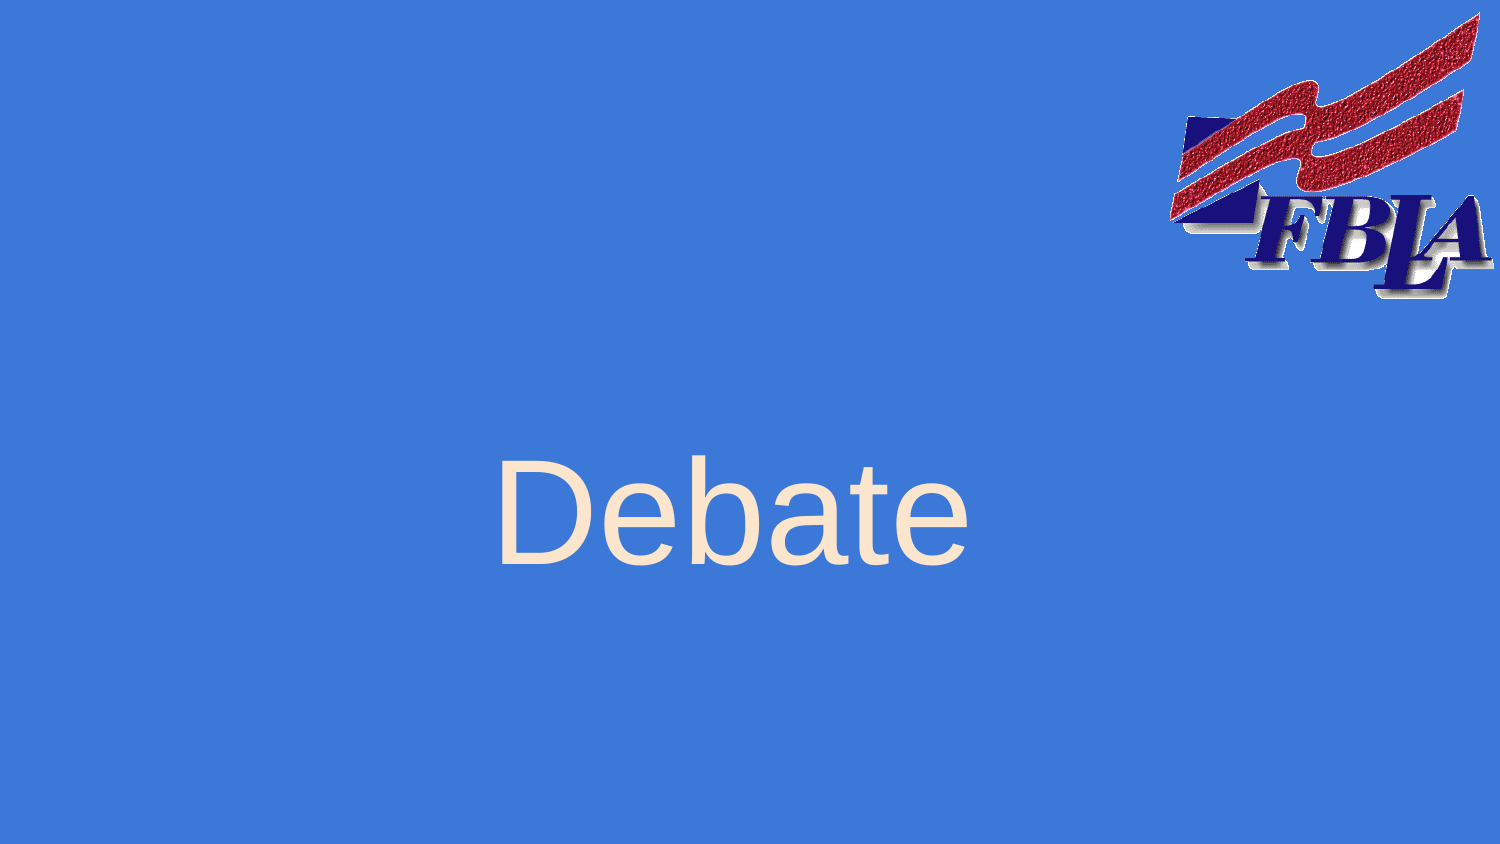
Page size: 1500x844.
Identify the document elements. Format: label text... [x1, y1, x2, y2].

list Debate [51, 189, 1449, 750]
picture [1167, 8, 1494, 301]
